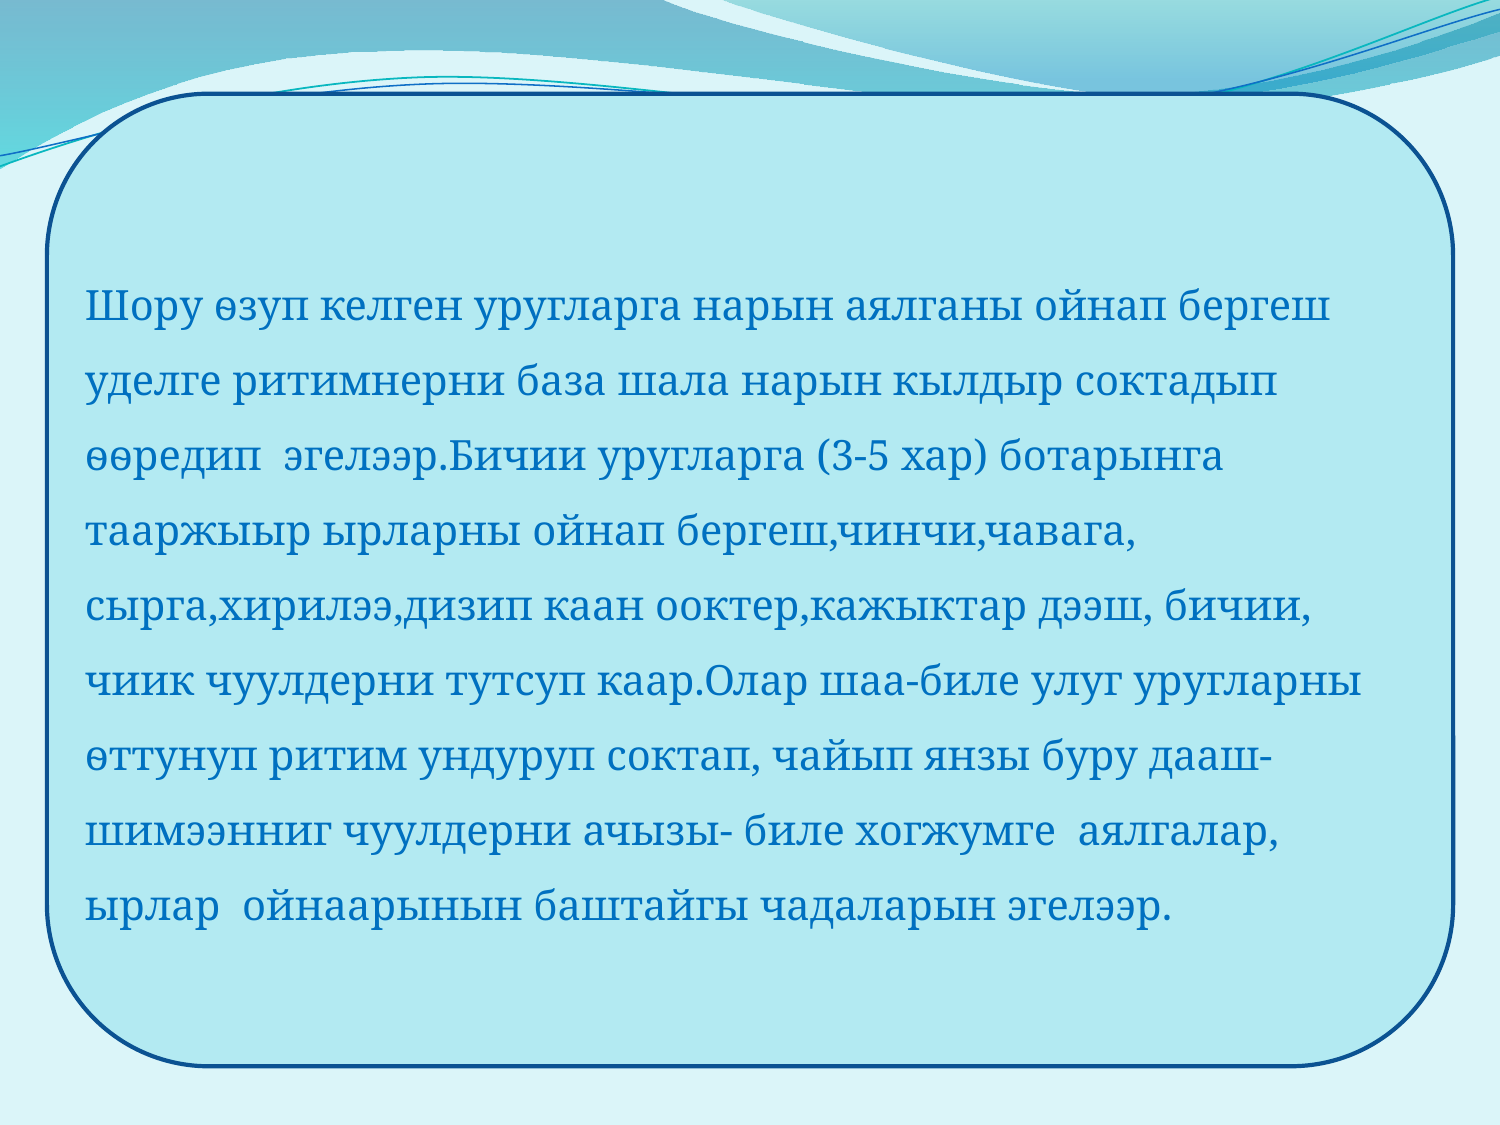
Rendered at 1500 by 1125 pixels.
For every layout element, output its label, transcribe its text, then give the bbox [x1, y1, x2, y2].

text_box [44, 91, 1456, 1069]
text_box Шору ѳзуп келген уругларга нарын аялганы ойнап бергеш уделге ритимнерни база шала нарын кылдыр соктадып ѳѳредип эгелээр.Бичии уругларга (3-5 хар) ботарынга тааржыыр ырларны ойнап бергеш,чинчи,чавага, сырга,хирилээ,дизип каан ооктер,кажыктар дээш, бичии, чиик чуулдерни тутсуп каар.Олар шаа-биле улуг уругларны ѳттунуп ритим ундуруп соктап, чайып янзы буру дааш-шимээнниг чуулдерни ачызы- биле хогжумге аялгалар, ырлар ойнаарынын баштайгы чадаларын эгелээр. [70, 246, 1442, 936]
